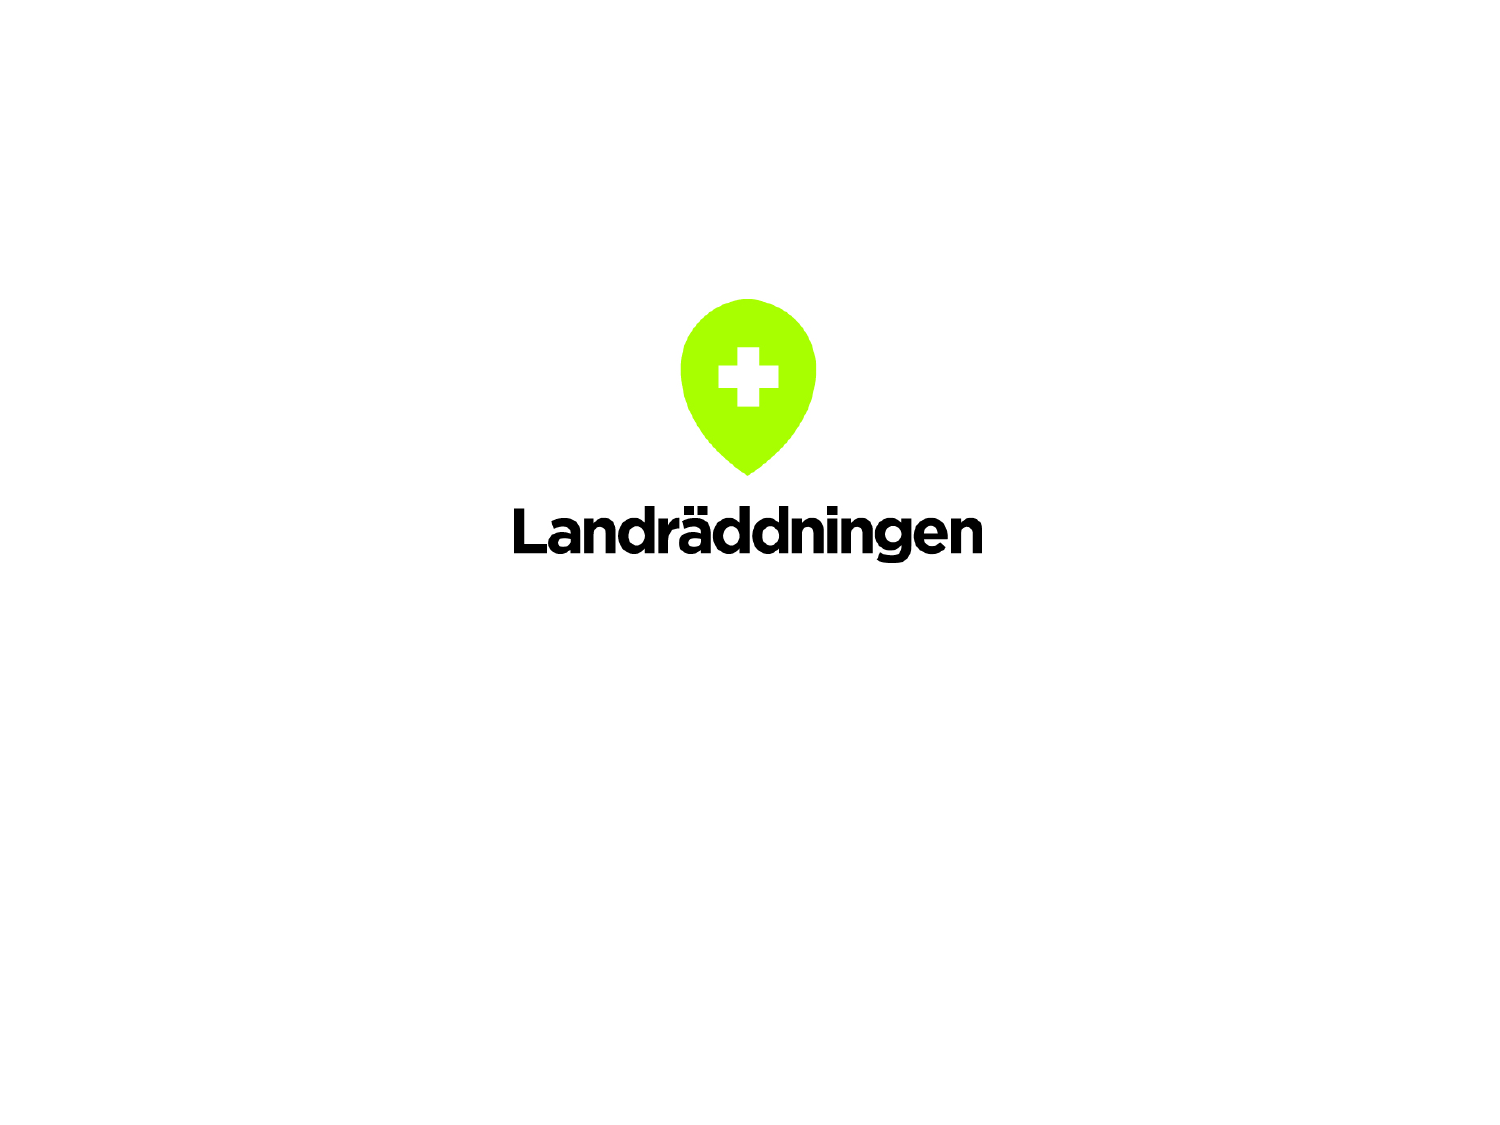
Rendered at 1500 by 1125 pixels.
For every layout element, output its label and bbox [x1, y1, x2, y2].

picture [514, 299, 982, 563]
